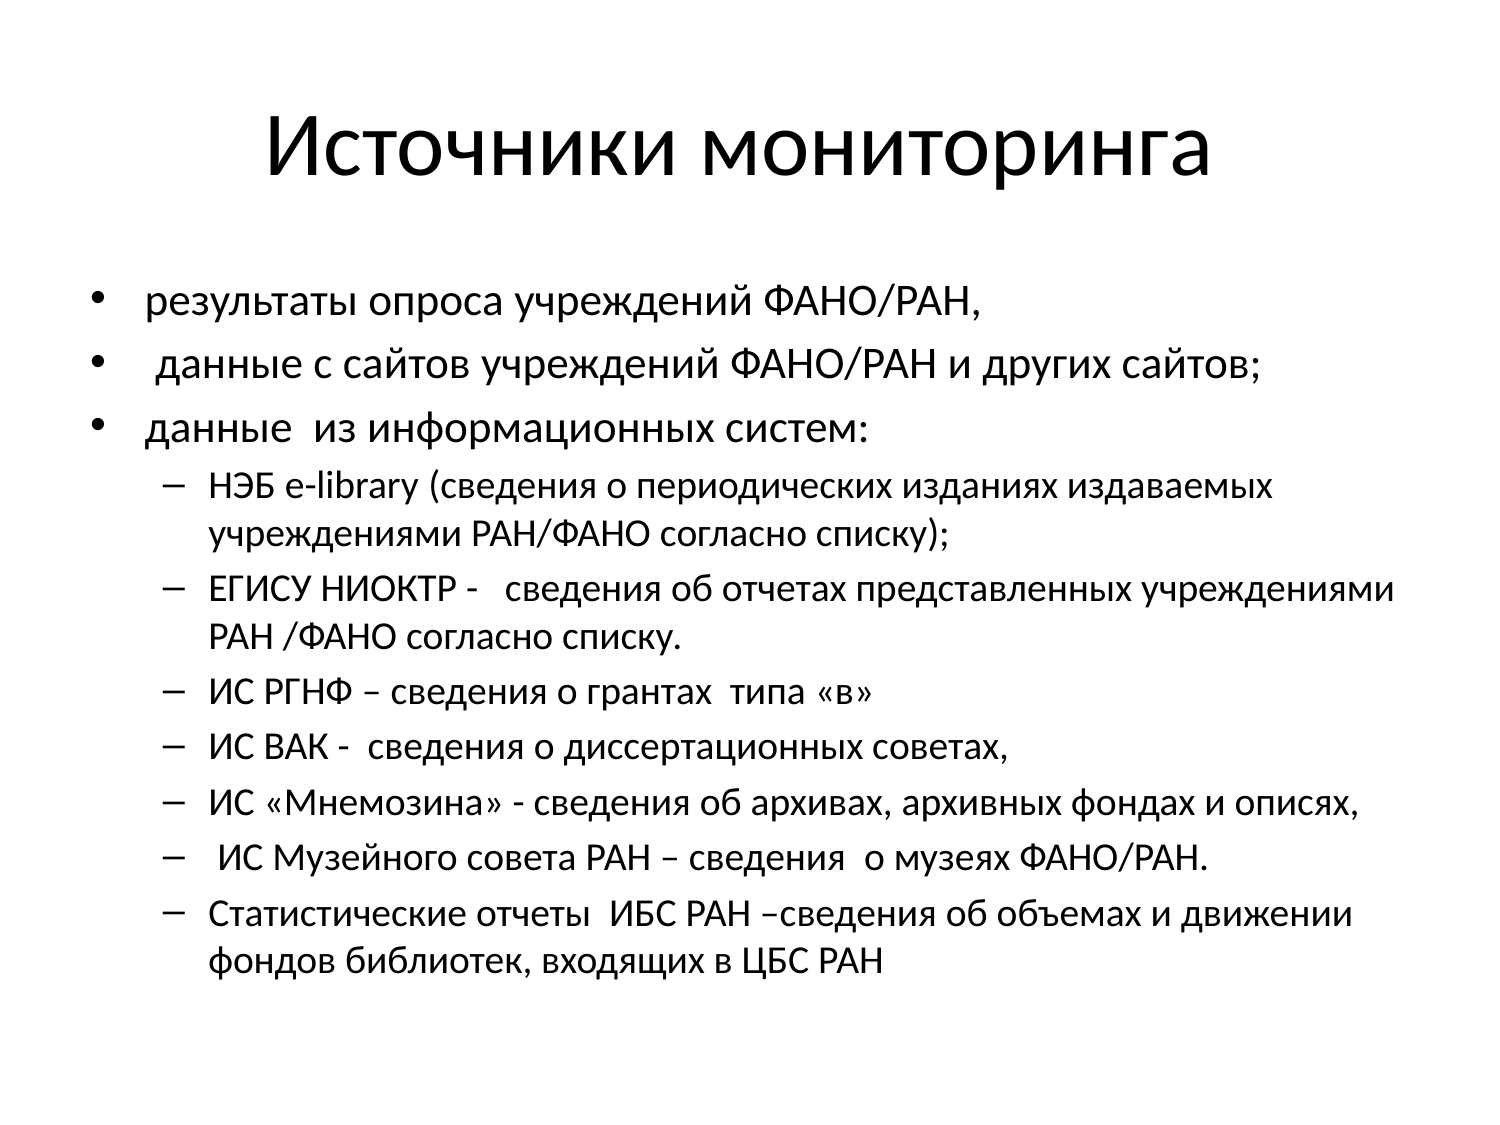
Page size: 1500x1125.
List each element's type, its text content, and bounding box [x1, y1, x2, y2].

list результаты опроса учреждений ФАНО/РАН, данные с сайтов учреждений ФАНО/РАН и других сайтов; данные из информационных систем: НЭБ e-library (сведения о периодических изданиях издаваемых учреждениями РАН/ФАНО согласно списку); ЕГИСУ НИОКТР - сведения об отчетах представленных учреждениями РАН /ФАНО согласно списку. ИС РГНФ – сведения о грантах типа «в» ИС ВАК - сведения о диссертационных советах, ИС «Мнемозина» - сведения об архивах, архивных фондах и описях, ИС Музейного совета РАН – сведения о музеях ФАНО/РАН. Статистические отчеты ИБС РАН –сведения об объемах и движении фондов библиотек, входящих в ЦБС РАН [75, 262, 1425, 1005]
title Источники мониторинга [75, 45, 1425, 233]
